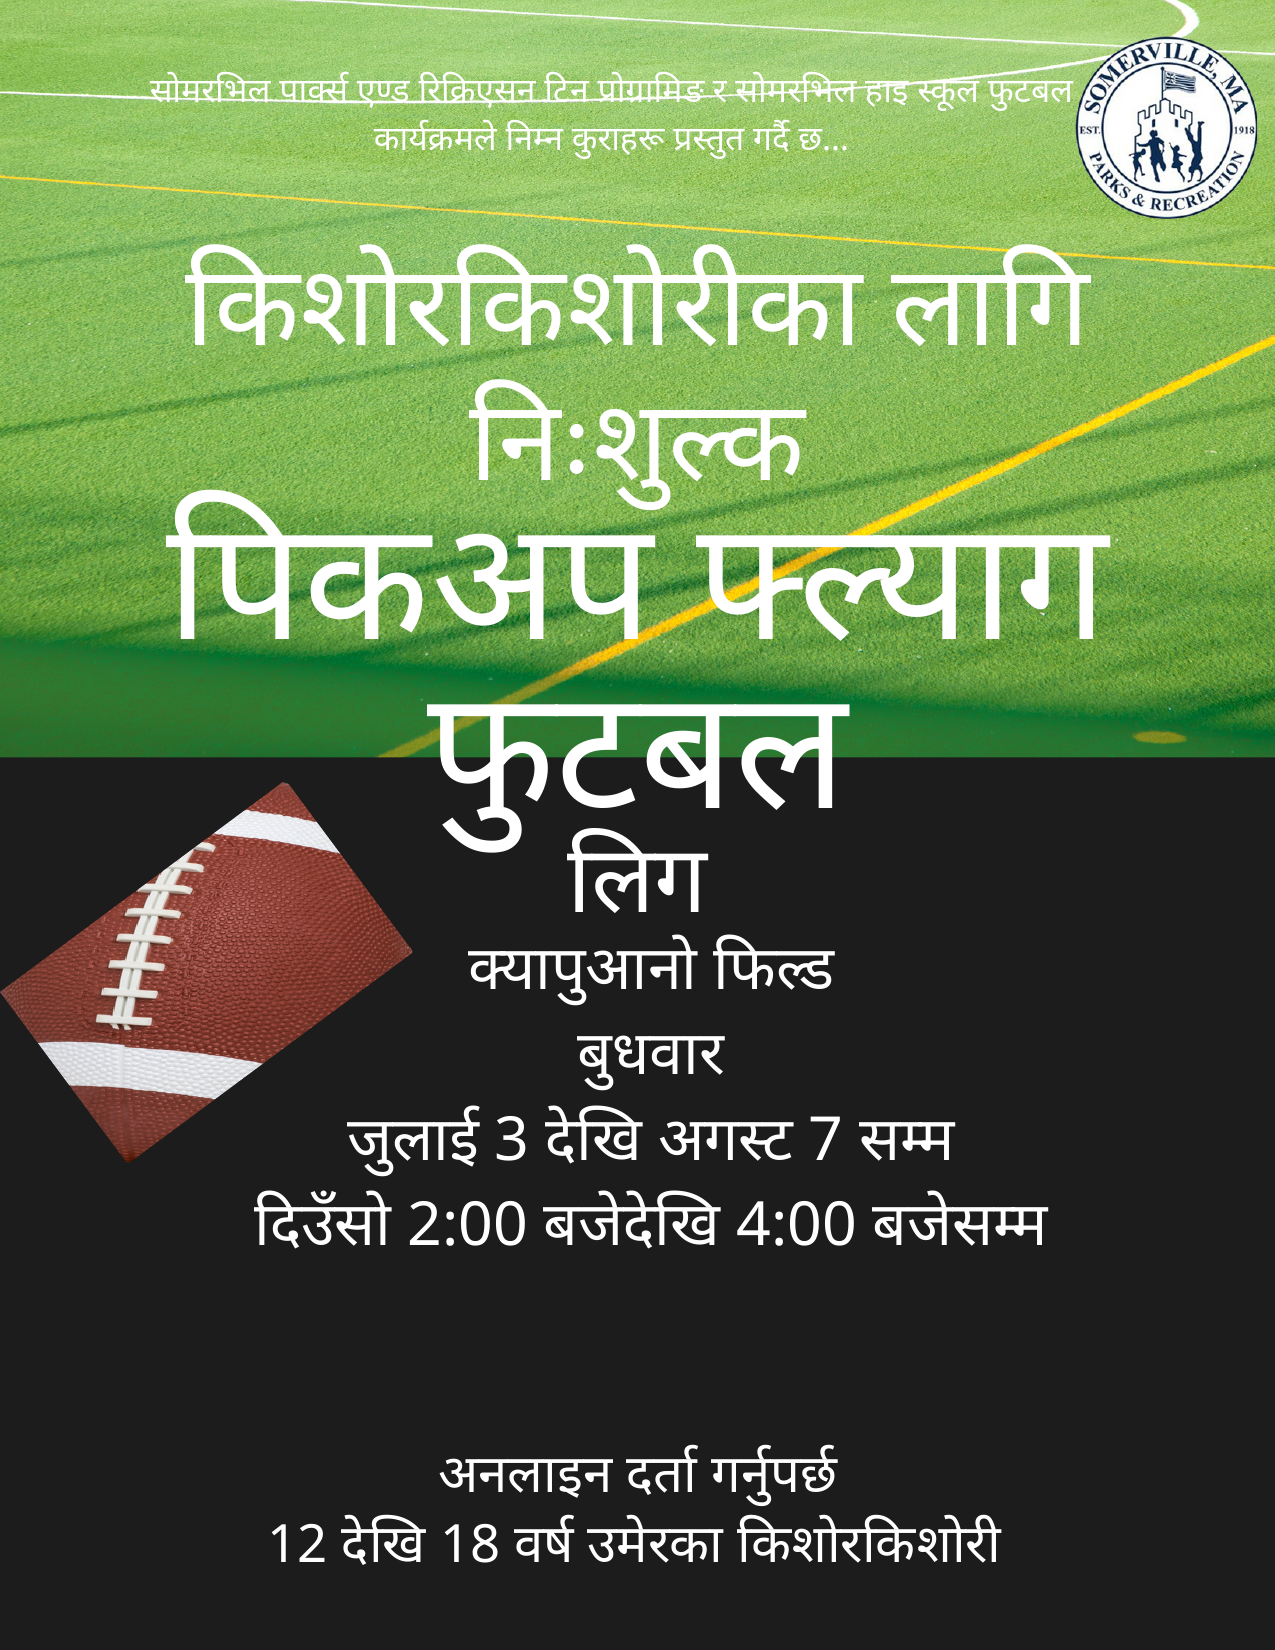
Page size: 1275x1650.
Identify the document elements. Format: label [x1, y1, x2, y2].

text_box [0, 0, 1275, 1650]
